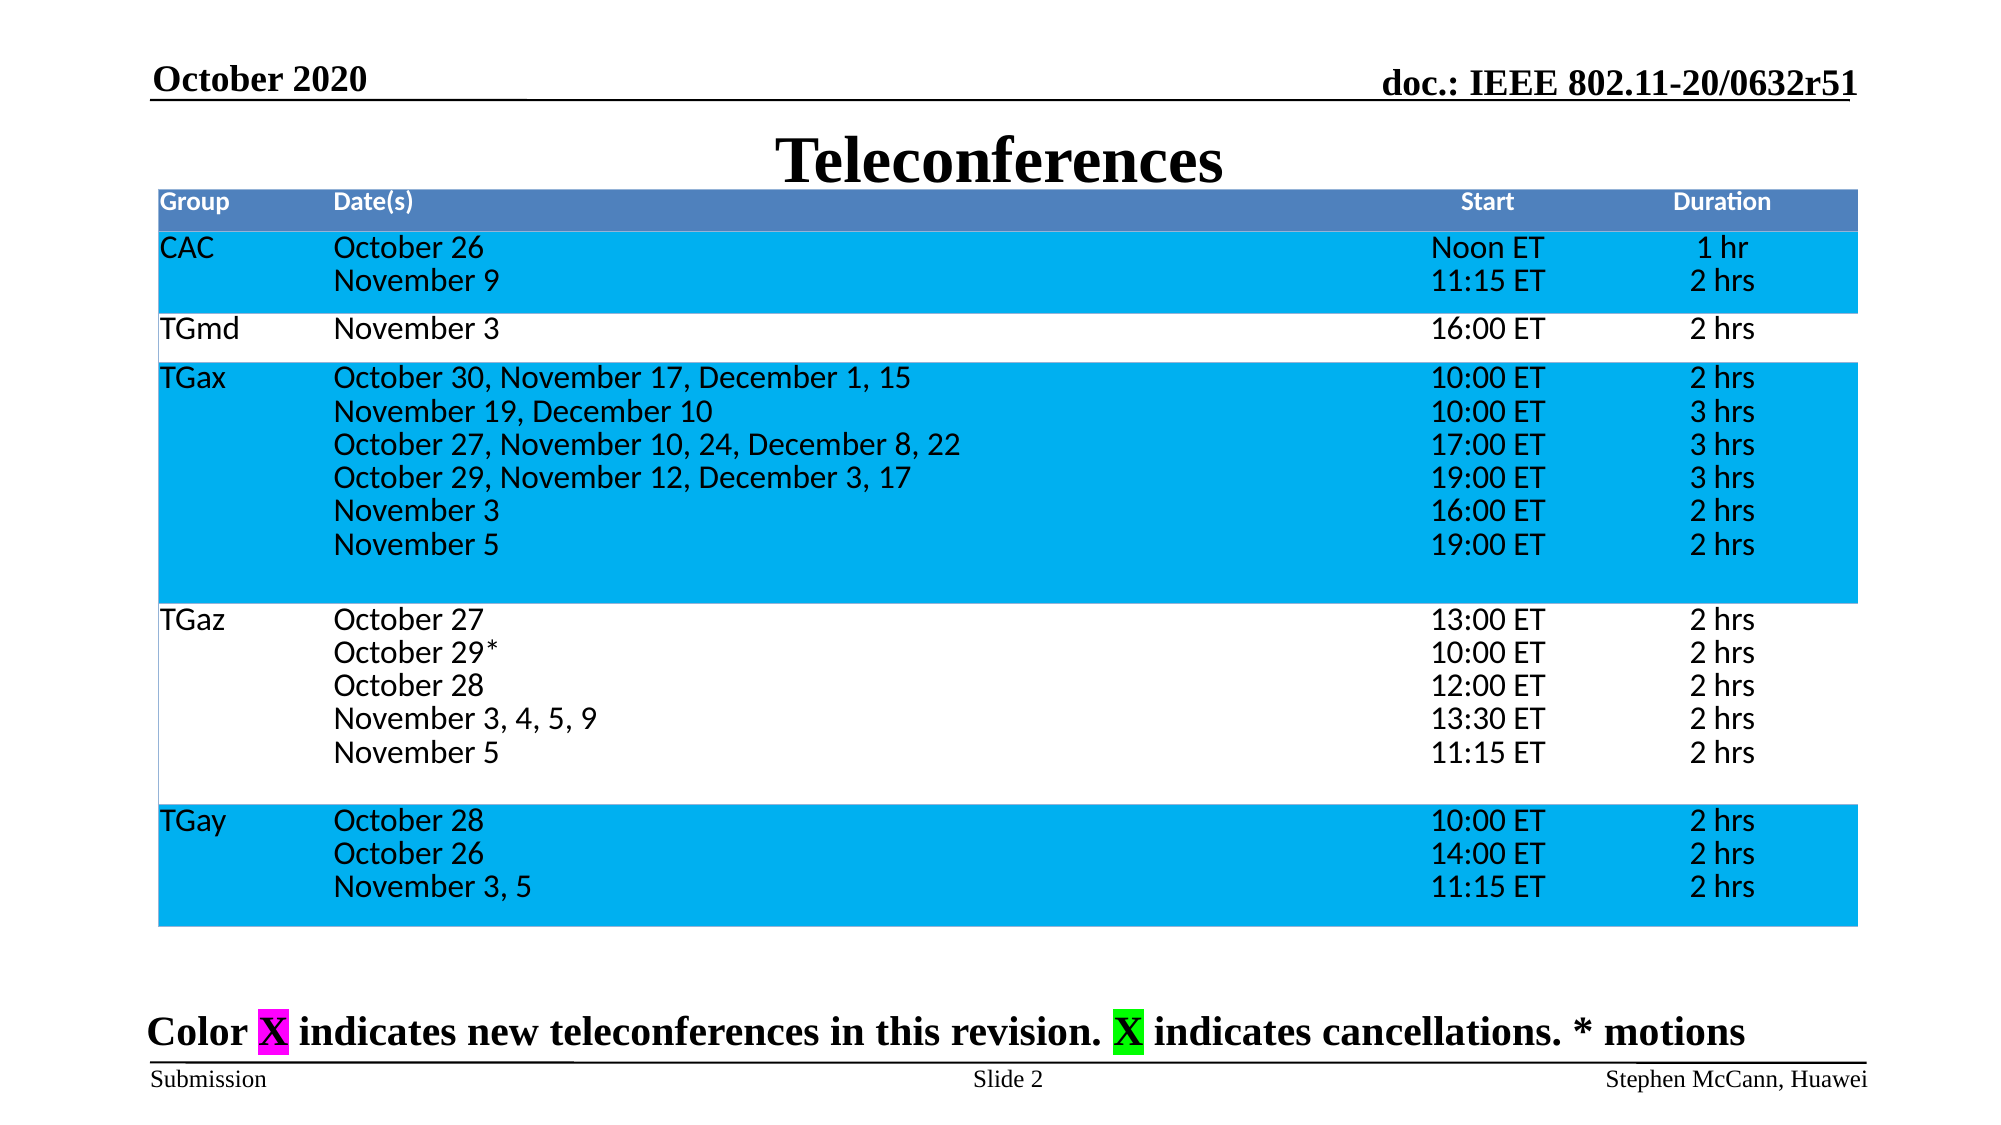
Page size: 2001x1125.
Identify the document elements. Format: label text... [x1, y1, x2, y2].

table_cell 2 hrs 3 hrs 3 hrs 3 hrs 2 hrs 2 hrs [1587, 363, 1858, 603]
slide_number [152, 54, 563, 100]
table_cell 10:00 ET 10:00 ET 17:00 ET 19:00 ET 16:00 ET 19:00 ET [1389, 363, 1587, 603]
table_cell 10:00 ET 14:00 ET 11:15 ET [1389, 805, 1587, 926]
table_cell TGax [159, 363, 332, 603]
table_cell 1 hr 2 hrs [1587, 232, 1858, 313]
table_cell TGmd [159, 314, 332, 362]
table_cell 2 hrs [1587, 314, 1858, 362]
table_cell 2 hrs 2 hrs 2 hrs [1587, 805, 1858, 926]
table_cell Noon ET 11:15 ET [1389, 232, 1587, 313]
table_cell October 28 October 26 November 3, 5 [332, 805, 1389, 926]
table_cell TGaz [159, 604, 332, 804]
title Teleconferences [149, 112, 1850, 201]
table_cell October 30, November 17, December 1, 15 November 19, December 10 October 27, November 10, 24, December 8, 22 October 29, November 12, December 3, 17 November 3 November 5 [332, 363, 1389, 603]
table_cell November 3 [332, 314, 1389, 362]
table_cell 13:00 ET 10:00 ET 12:00 ET 13:30 ET 11:15 ET [1389, 604, 1587, 804]
table_cell October 27 October 29* October 28 November 3, 4, 5, 9 November 5 [332, 604, 1389, 804]
table_cell CAC [159, 232, 332, 313]
text_box Color X indicates new teleconferences in this revision. X indicates cancellations. * motions [131, 996, 1900, 1062]
table_cell 2 hrs 2 hrs 2 hrs 2 hrs 2 hrs [1587, 604, 1858, 804]
table_header Group [159, 190, 332, 231]
table_cell October 26 November 9 [332, 232, 1389, 313]
footer Stephen McCann, Huawei [1171, 1062, 1869, 1093]
table_cell 16:00 ET [1389, 314, 1587, 362]
table_header Start [1389, 190, 1587, 231]
table_header Duration [1587, 190, 1858, 231]
slide_number Slide 2 [950, 1062, 1067, 1123]
table_header Date(s) [332, 190, 1389, 231]
table_cell TGay [159, 805, 332, 926]
